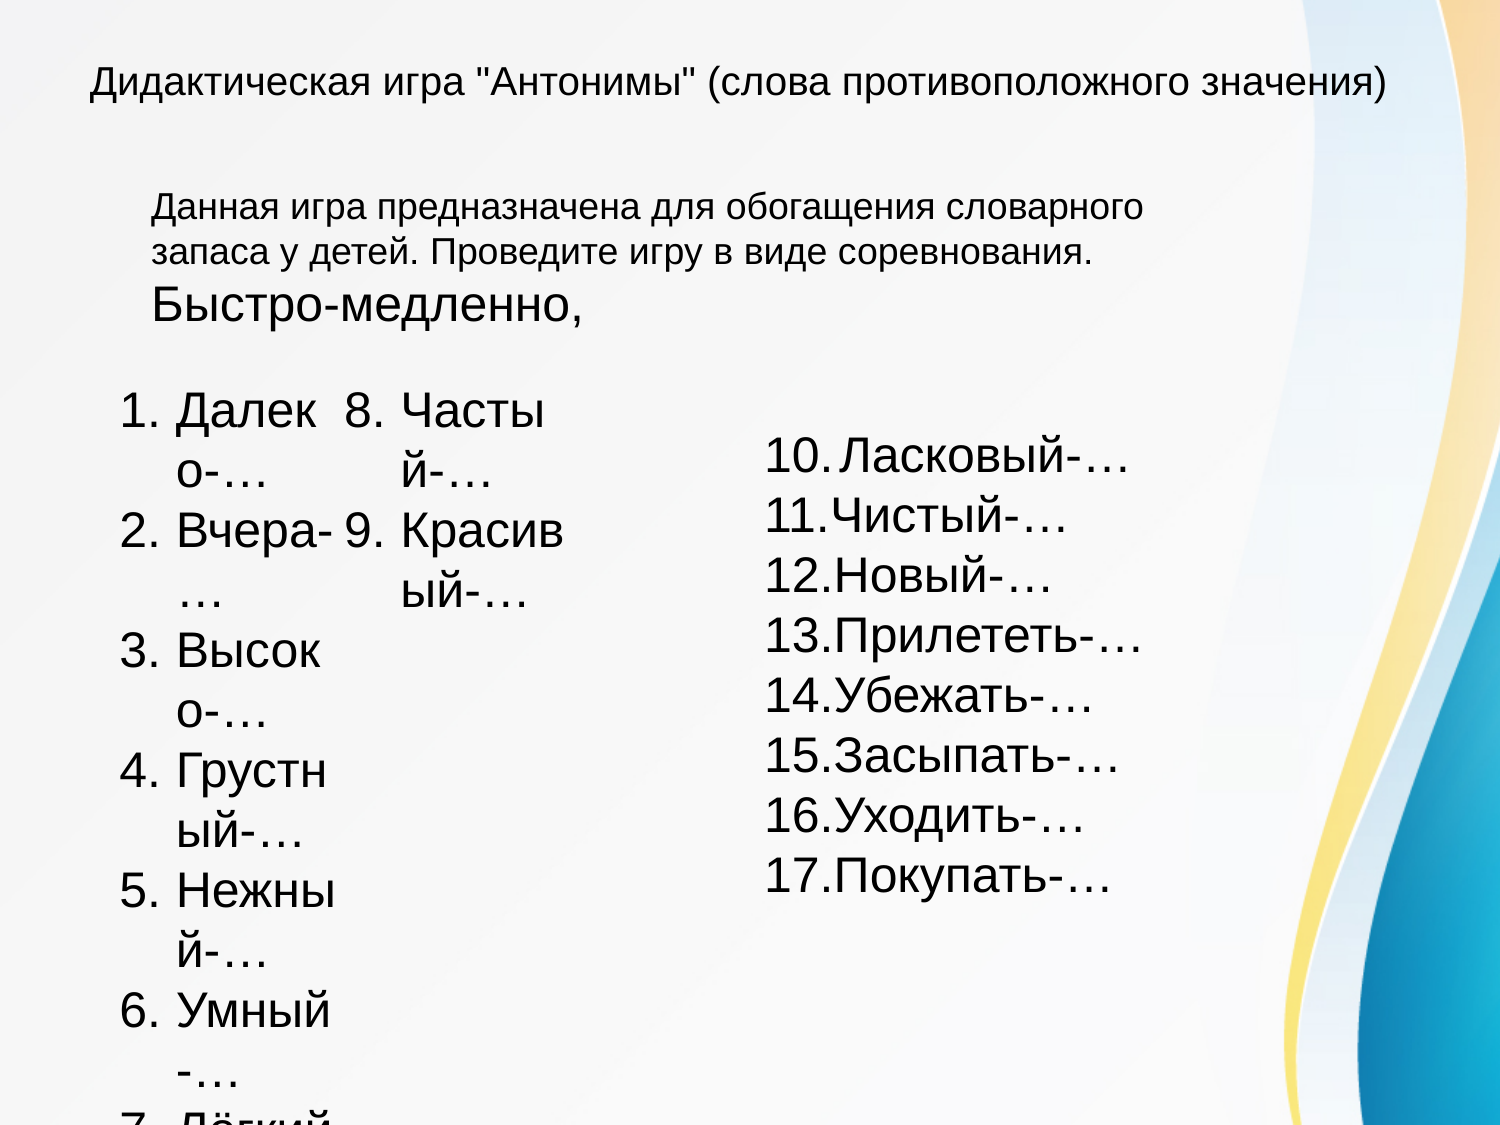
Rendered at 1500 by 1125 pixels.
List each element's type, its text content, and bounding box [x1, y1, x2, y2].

picture [0, 0, 1500, 1125]
text_box Данная игра предназначена для обогащения словарного запаса у детей. Проведите игру в виде соревнования. Быстро-медленно, [136, 174, 1272, 339]
list [60, 357, 584, 1042]
text_box Далеко-… Вчера-… Высоко-… Грустный-… Нежный-… Умный-… Лёгкий-… Частый-… Красивый-… [104, 369, 584, 1125]
text_box Ласковый-… Чистый-… Новый-… Прилететь-… Убежать-… Засыпать-… Уходить-… Покупать-… [749, 369, 1211, 970]
title Дидактическая игра "Антонимы" (слова противоположного значения) [74, 30, 1426, 127]
